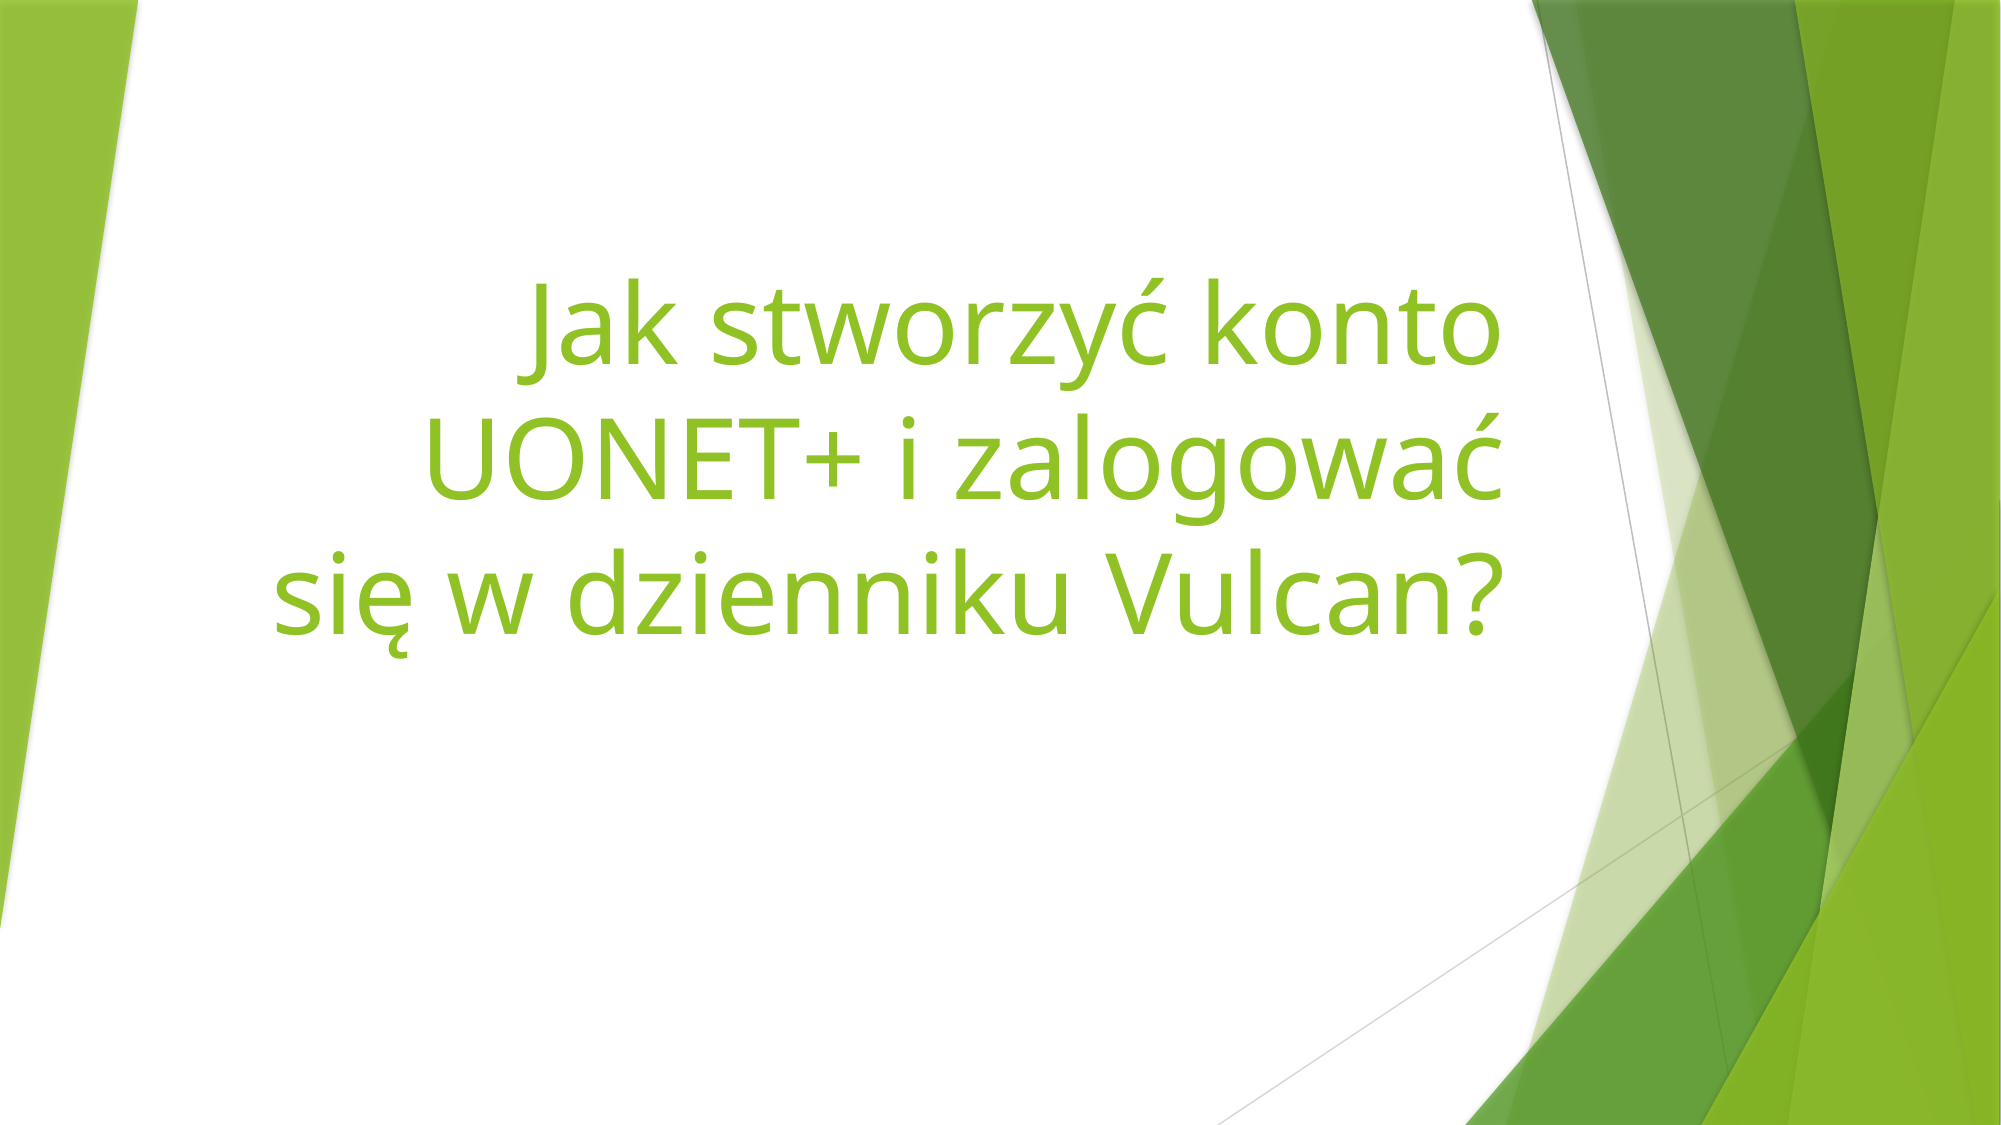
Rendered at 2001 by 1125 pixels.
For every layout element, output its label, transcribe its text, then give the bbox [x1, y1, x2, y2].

title Jak stworzyć konto UONET+ i zalogować się w dzienniku Vulcan? [247, 394, 1522, 665]
